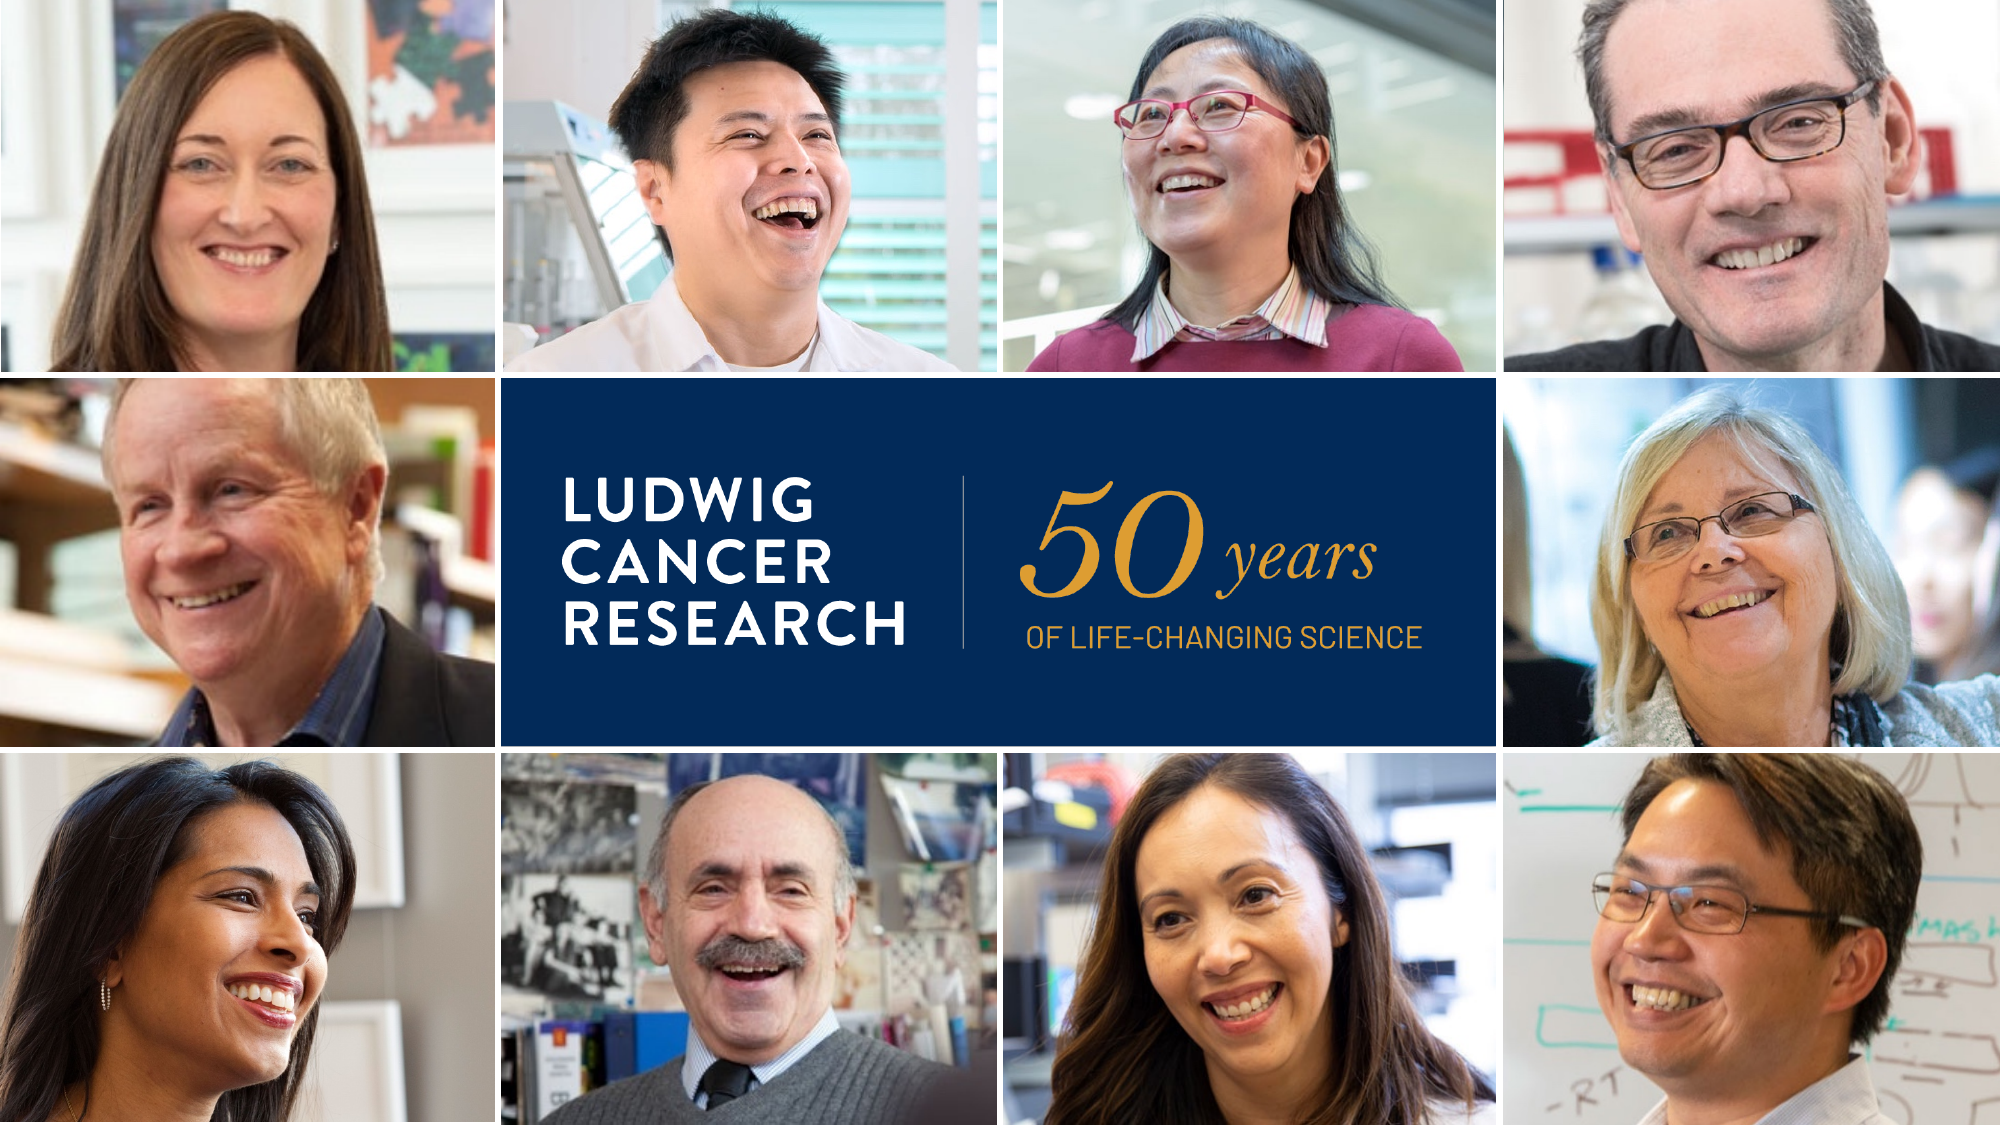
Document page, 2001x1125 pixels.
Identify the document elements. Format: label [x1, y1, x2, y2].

picture [1503, 0, 2000, 372]
picture [1, 0, 495, 372]
picture [503, 0, 997, 372]
picture [1503, 753, 2000, 1125]
picture [501, 753, 997, 1125]
picture [0, 753, 495, 1122]
picture [562, 475, 1422, 649]
picture [1003, 753, 1496, 1125]
picture [0, 378, 495, 747]
picture [1003, 0, 1496, 372]
picture [1503, 378, 2000, 747]
